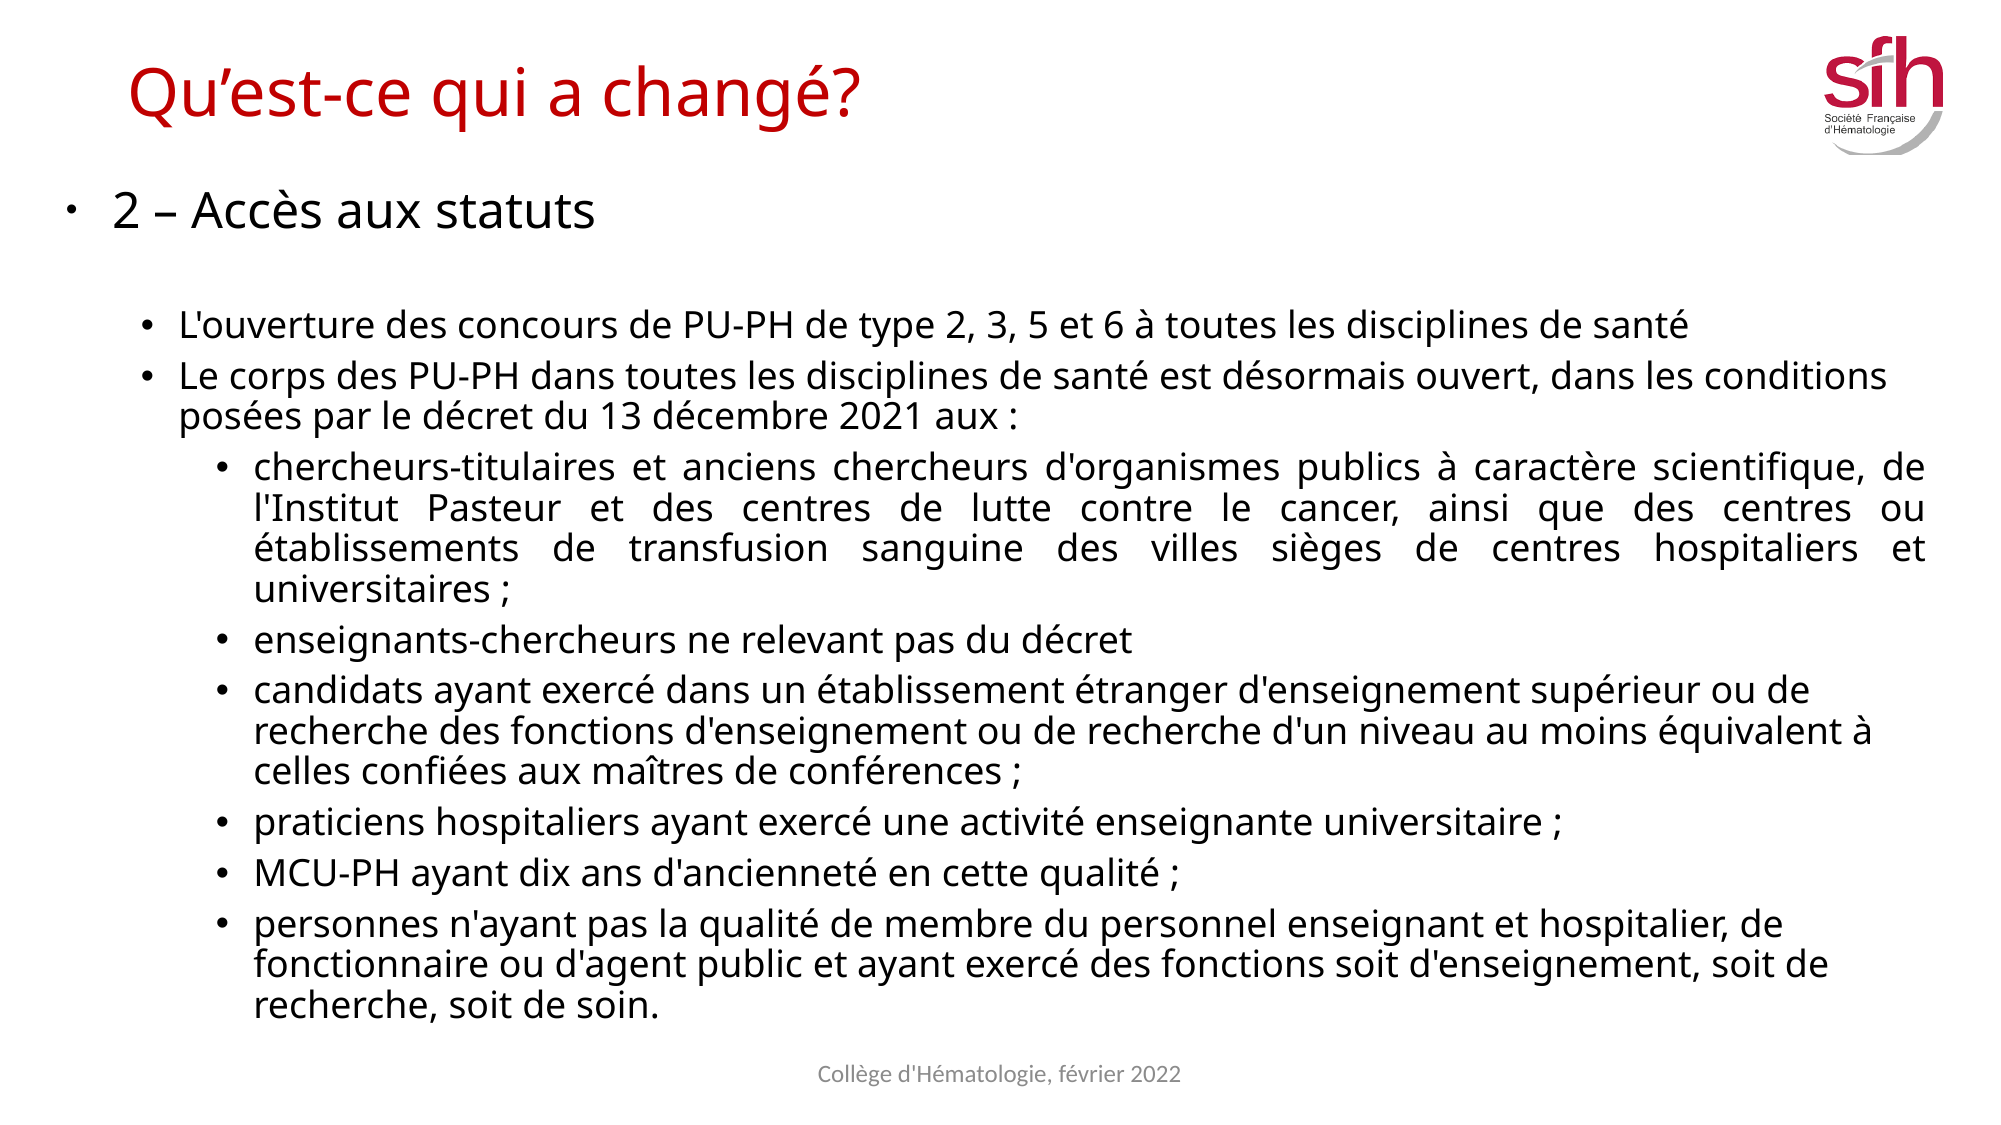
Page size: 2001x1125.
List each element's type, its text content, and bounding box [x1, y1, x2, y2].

text_box 2 – Accès aux statuts L'ouverture des concours de PU-PH de type 2, 3, 5 et 6 à toutes les disciplines de santé Le corps des PU-PH dans toutes les disciplines de santé est désormais ouvert, dans les conditions posées par le décret du 13 décembre 2021 aux : chercheurs-titulaires et anciens chercheurs d'organismes publics à caractère scientifique, de l'Institut Pasteur et des centres de lutte contre le cancer, ainsi que des centres ou établissements de transfusion sanguine des villes sièges de centres hospitaliers et universitaires ; enseignants-chercheurs ne relevant pas du décret candidats ayant exercé dans un établissement étranger d'enseignement supérieur ou de recherche des fonctions d'enseignement ou de recherche d'un niveau au moins équivalent à celles confiées aux maîtres de conférences ; praticiens hospitaliers ayant exercé une activité enseignante universitaire ; MCU-PH ayant dix ans d'ancienneté en cette qualité ; personnes n'ayant pas la qualité de membre du personnel enseignant et hospitalier, de fonctionnaire ou d'agent public et ayant exercé des fonctions soit d'enseignement, soit de recherche, soit de soin. [50, 177, 1943, 1043]
picture [1824, 36, 1943, 155]
footer Collège d'Hématologie, février 2022 [662, 1043, 1338, 1103]
text_box Qu’est-ce qui a changé? [112, 59, 1824, 131]
